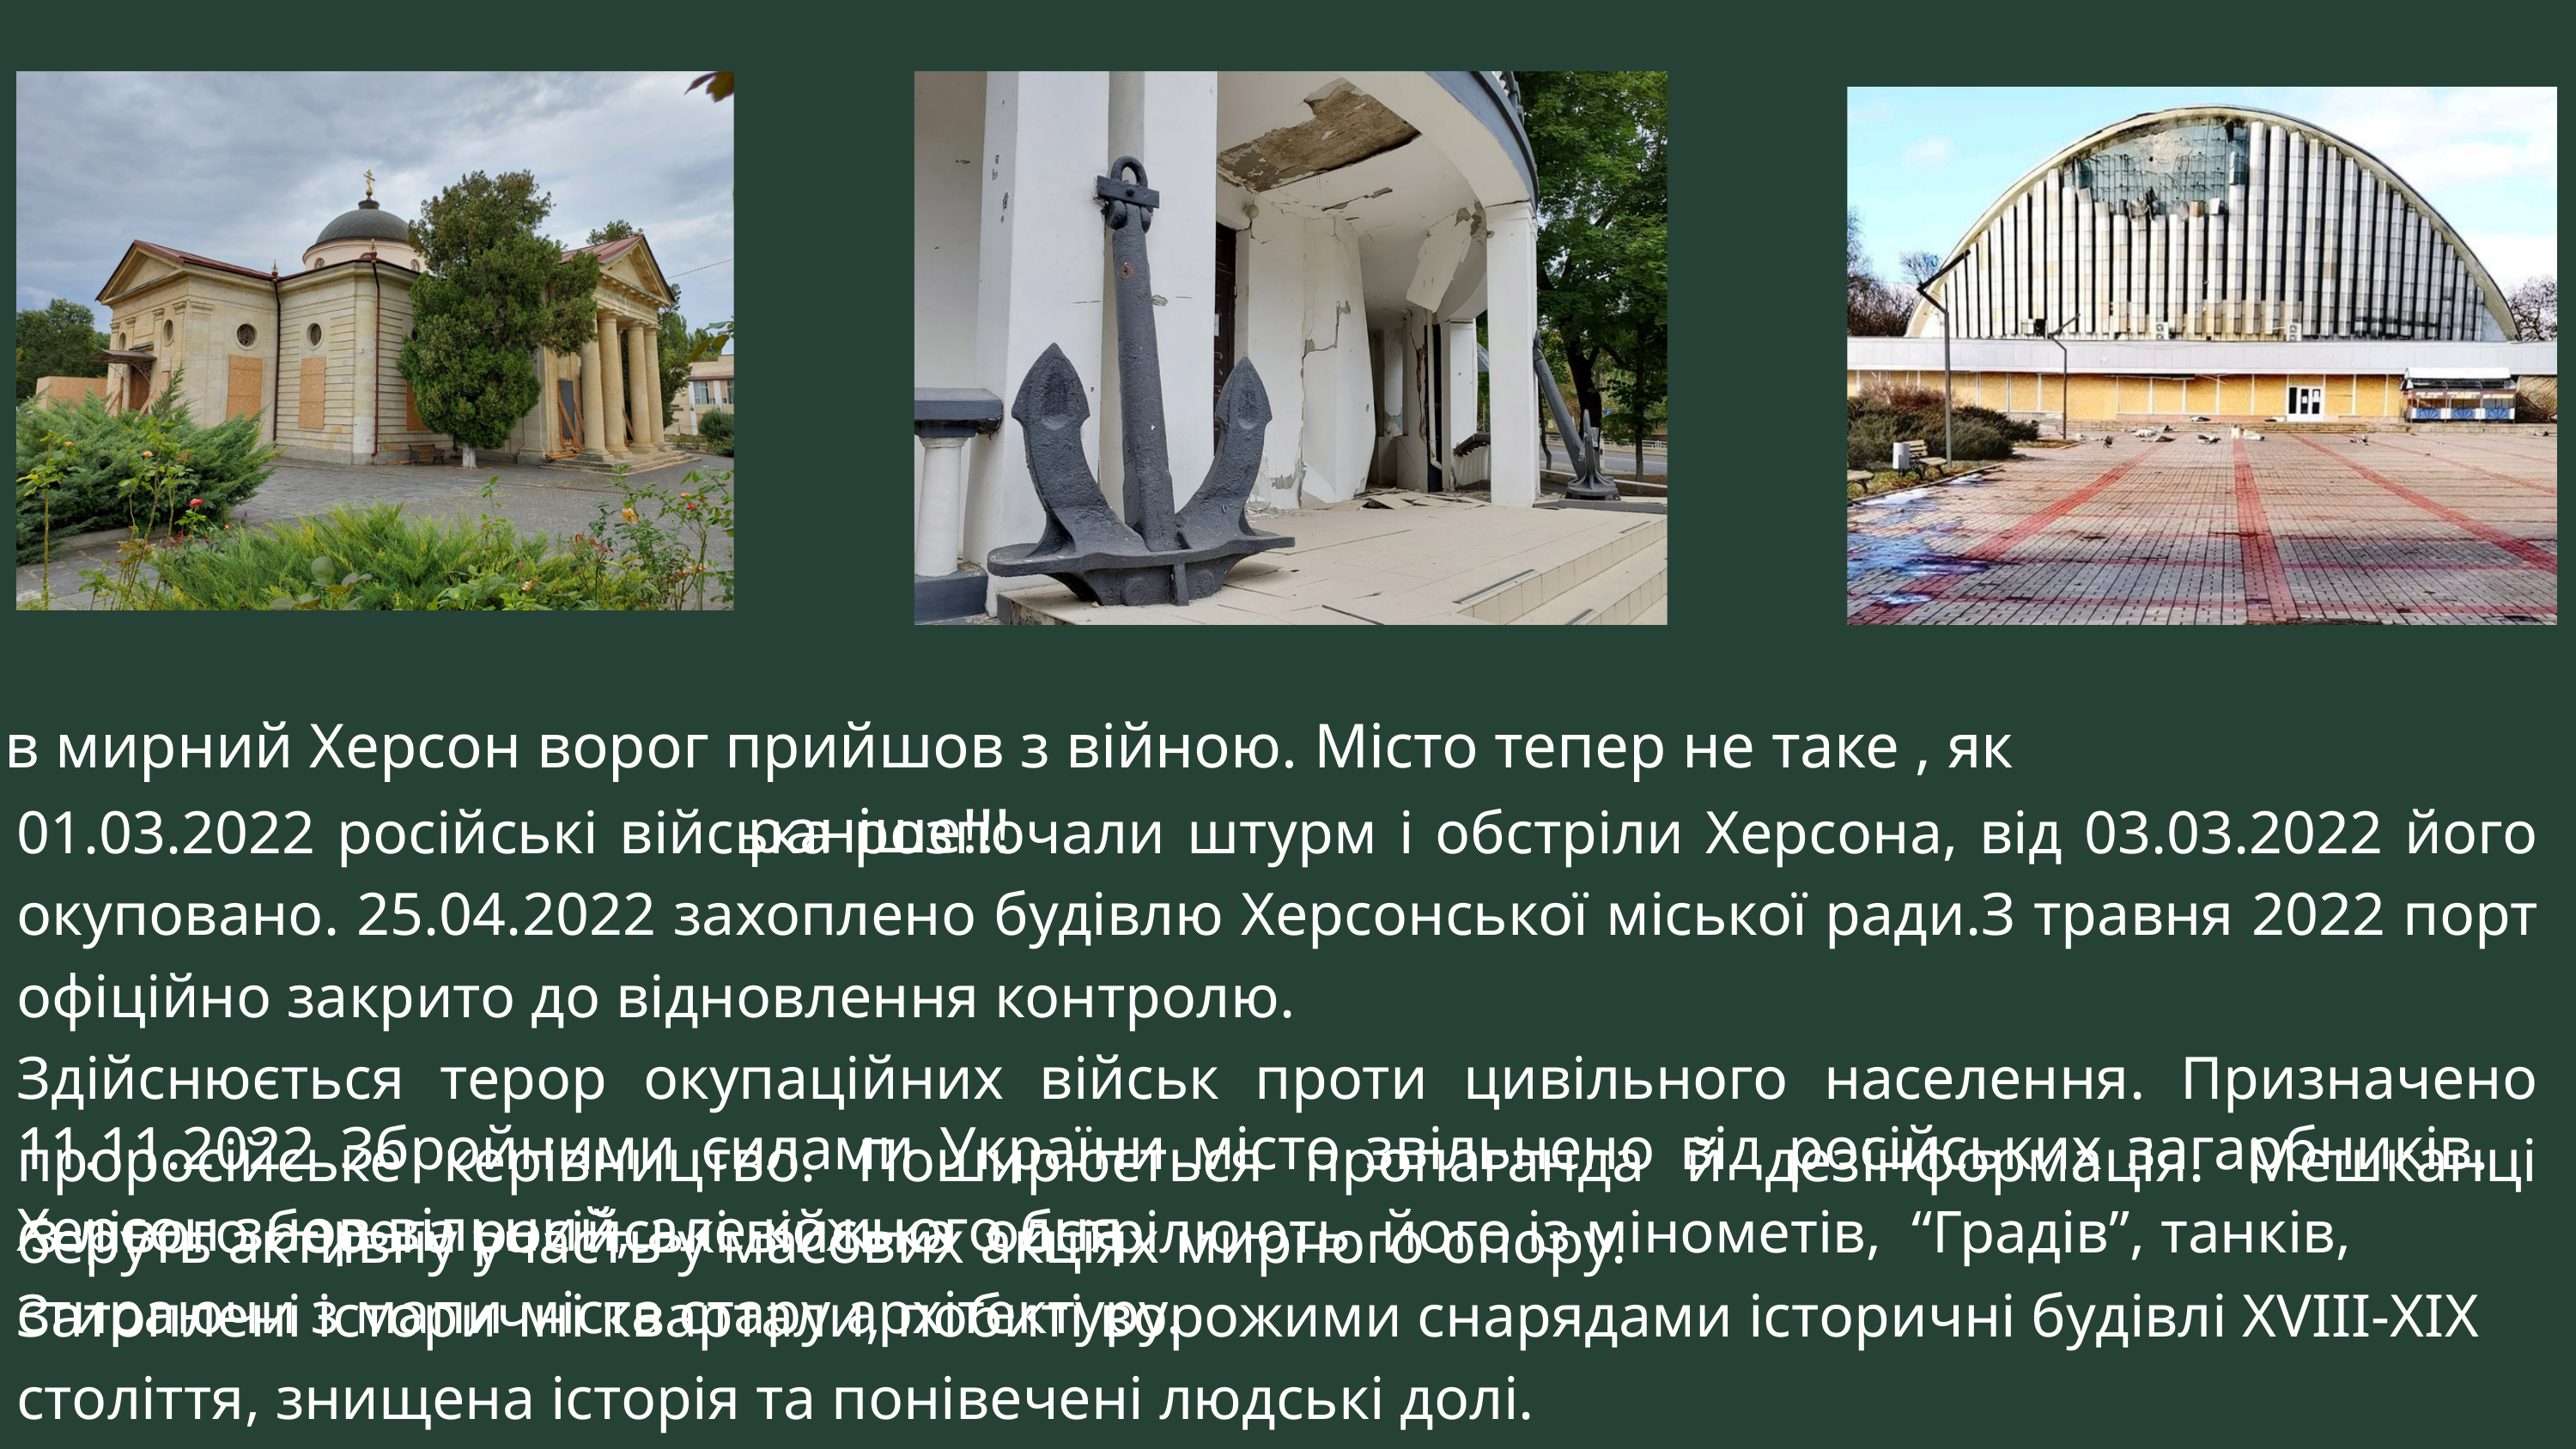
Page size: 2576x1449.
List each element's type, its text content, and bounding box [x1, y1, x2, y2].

text_box [16, 71, 734, 610]
text_box 01.03.2022 російські війська розпочали штурм і обстріли Херсона, від 03.03.2022 його окуповано. 25.04.2022 захоплено будівлю Херсонської міської ради.З травня 2022 порт офіційно закрито до відновлення контролю. Здійснюється терор окупаційних військ проти цивільного населення. Призначено проросійське керівництво. Поширюється пропаганда й дезінформація. Мешканці беруть активну участь у масових акціях мирного опору. [16, 783, 2540, 1183]
text_box [914, 71, 1668, 625]
text_box 11.11.2022 Збройними силами України місто звільнено від російських загарбників. Херсон знов вільний, але кожного дня [16, 1098, 2491, 1183]
text_box Затоплені історичні квартали, побиті ворожими снарядами історичні будівлі ХVIII-ХІХ століття, знищена історія та понівечені людські долі. [16, 1267, 2540, 1431]
text_box Нажаль, в мирний Херсон ворог прийшов з війною. Місто тепер не таке , як раніше!!! [0, 694, 2133, 865]
text_box з лівого берега російські війська обстрілюють його із мінометів, “Градів”, танків, стираючи з мапи міста стару архітектуру. [16, 1183, 2540, 1267]
text_box [1847, 87, 2557, 625]
